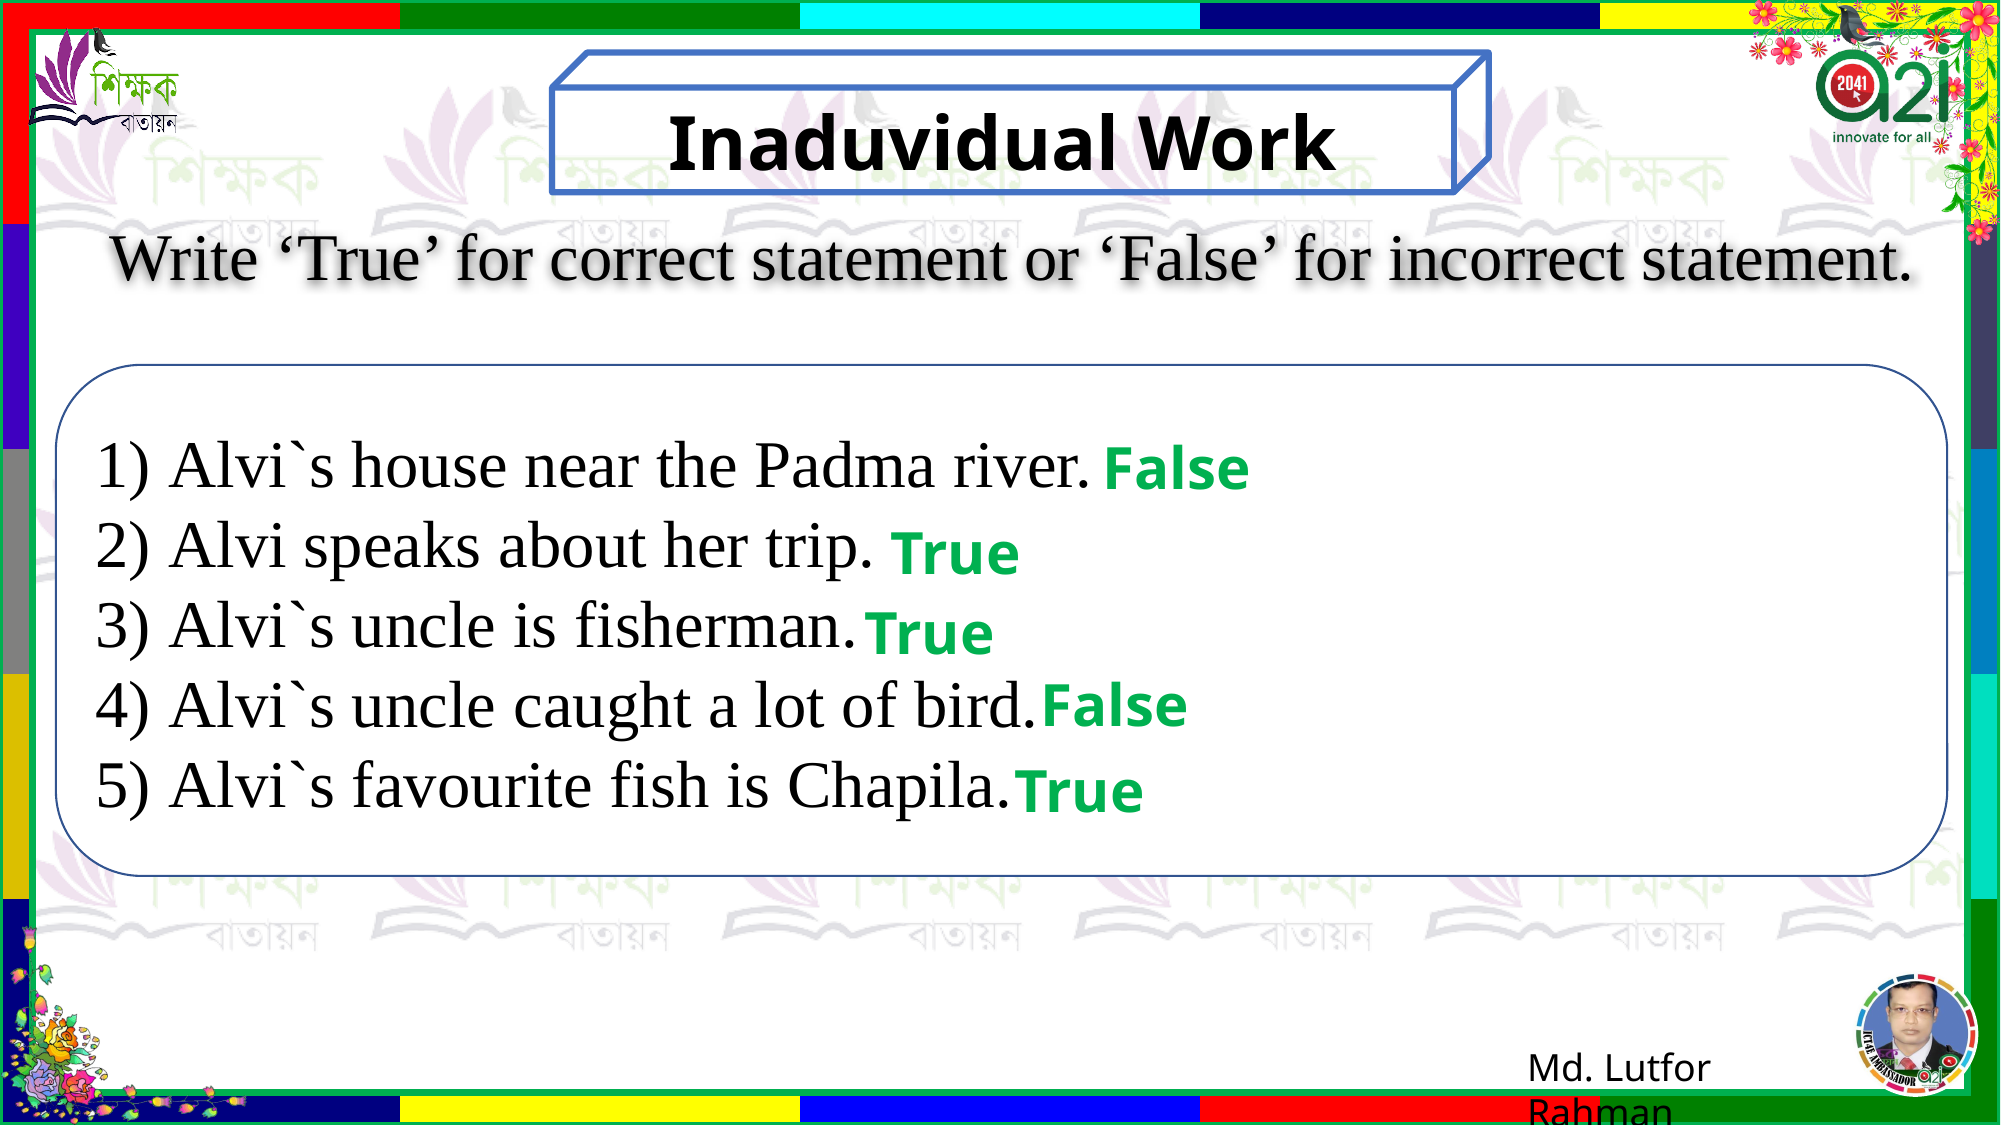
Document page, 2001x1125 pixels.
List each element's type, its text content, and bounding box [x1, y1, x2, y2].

picture [1613, 1108, 1623, 1122]
text_box False [1087, 423, 1279, 509]
text_box True [849, 589, 1021, 674]
picture [1, 675, 1997, 1125]
picture [1534, 1102, 1544, 1112]
text_box True [999, 746, 1192, 832]
picture [1656, 1108, 1667, 1122]
text_box Write ‘True’ for correct statement or ‘False’ for incorrect statement. [95, 206, 1946, 302]
text_box Alvi`s house near the Padma river. Alvi speaks about her trip. Alvi`s uncle is fisherman. Alvi`s uncle caught a lot of bird. Alvi`s favourite fish is Chapila. [54, 363, 1949, 877]
picture [1577, 1108, 1588, 1122]
picture [1634, 1116, 1644, 1122]
text_box Inaduvidual Work [552, 52, 1489, 193]
picture [1534, 1115, 1543, 1122]
text_box True [876, 508, 1047, 594]
picture [1555, 1116, 1565, 1122]
picture [1600, 1108, 1610, 1122]
picture [3, 0, 2000, 925]
text_box False [1025, 661, 1217, 746]
